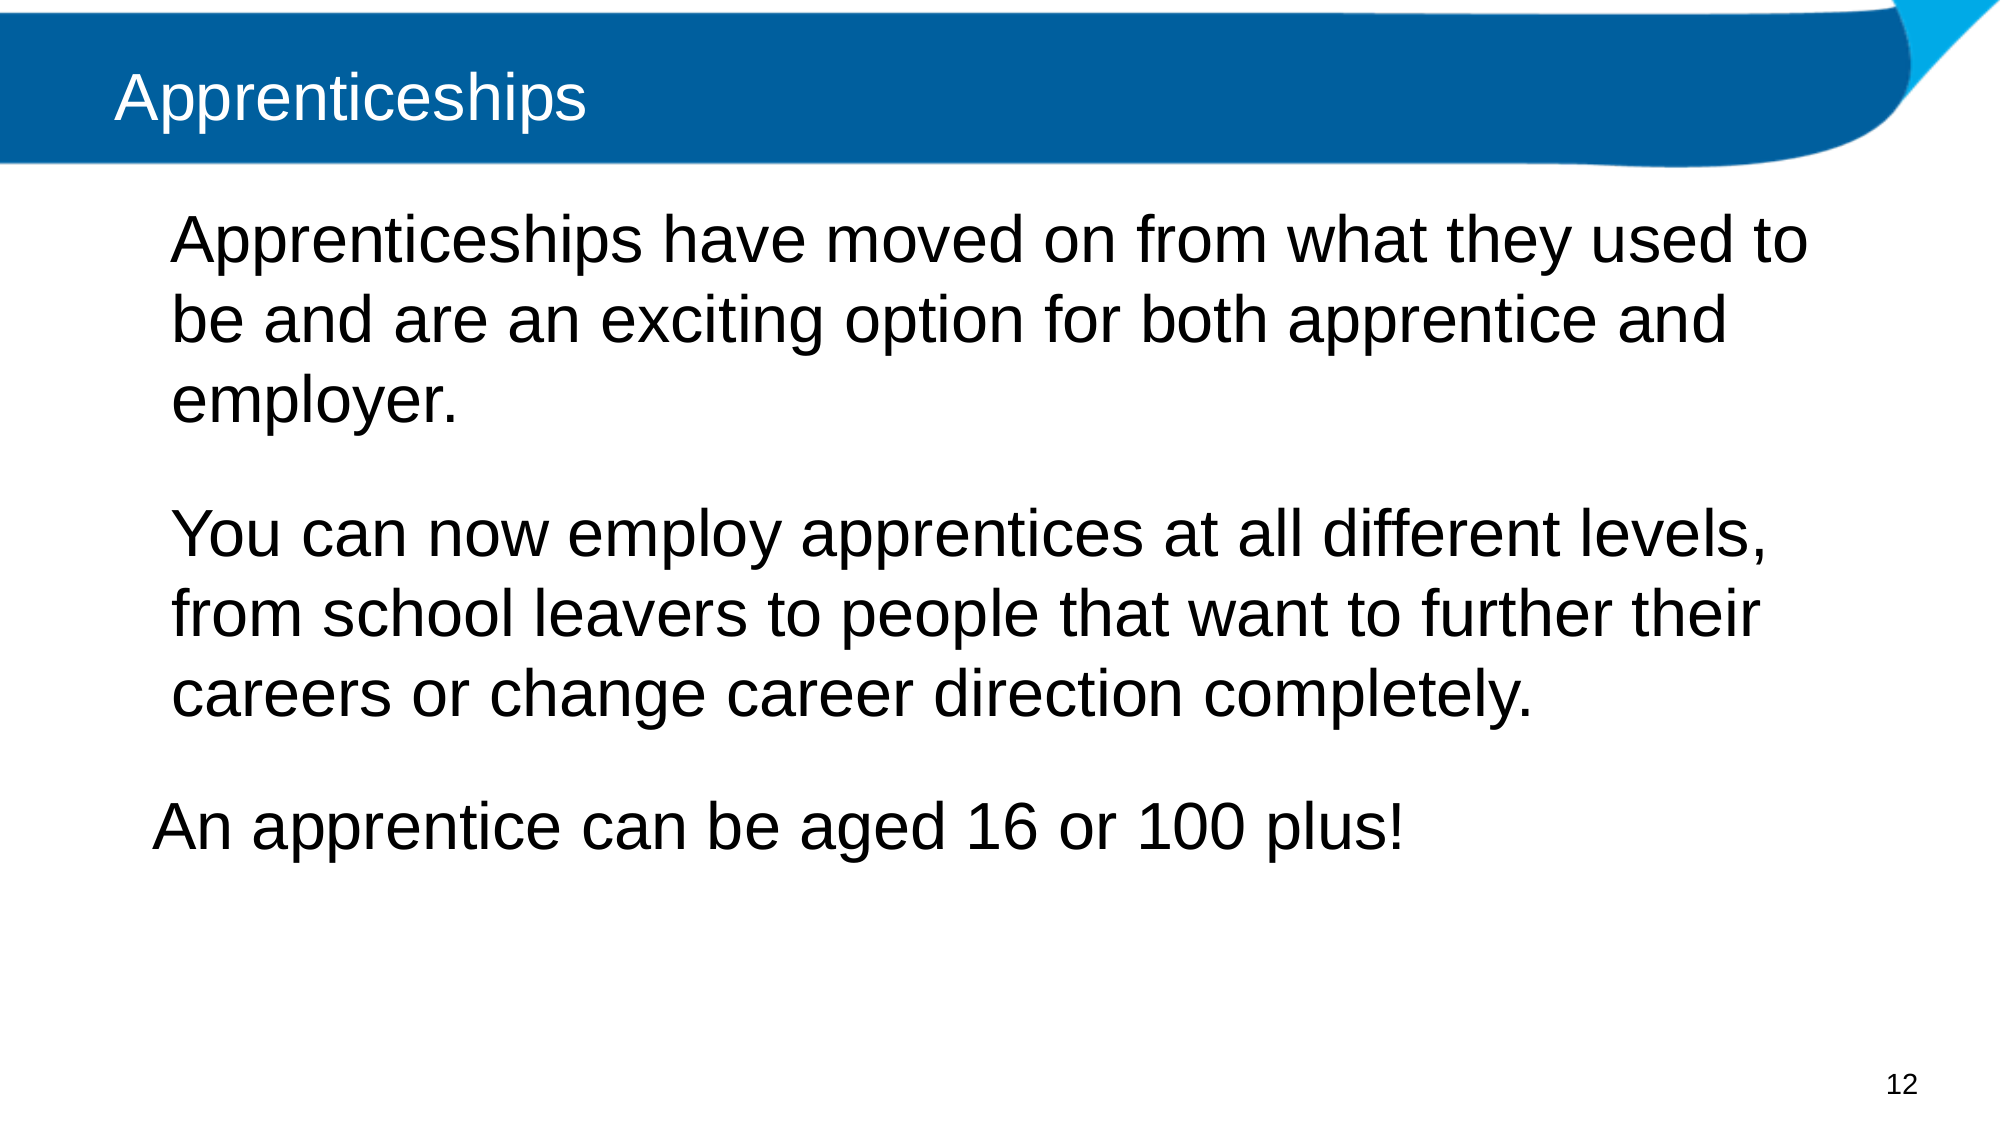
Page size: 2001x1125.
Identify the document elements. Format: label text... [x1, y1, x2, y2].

title Apprenticeships [99, 45, 1783, 138]
picture [0, 0, 2001, 201]
list Apprenticeships have moved on from what they used to be and are an exciting option for both apprentice and employer. You can now employ apprentices at all different levels, from school leavers to people that want to further their careers or change career direction completely. An apprentice can be aged 16 or 100 plus! [99, 188, 1914, 1100]
